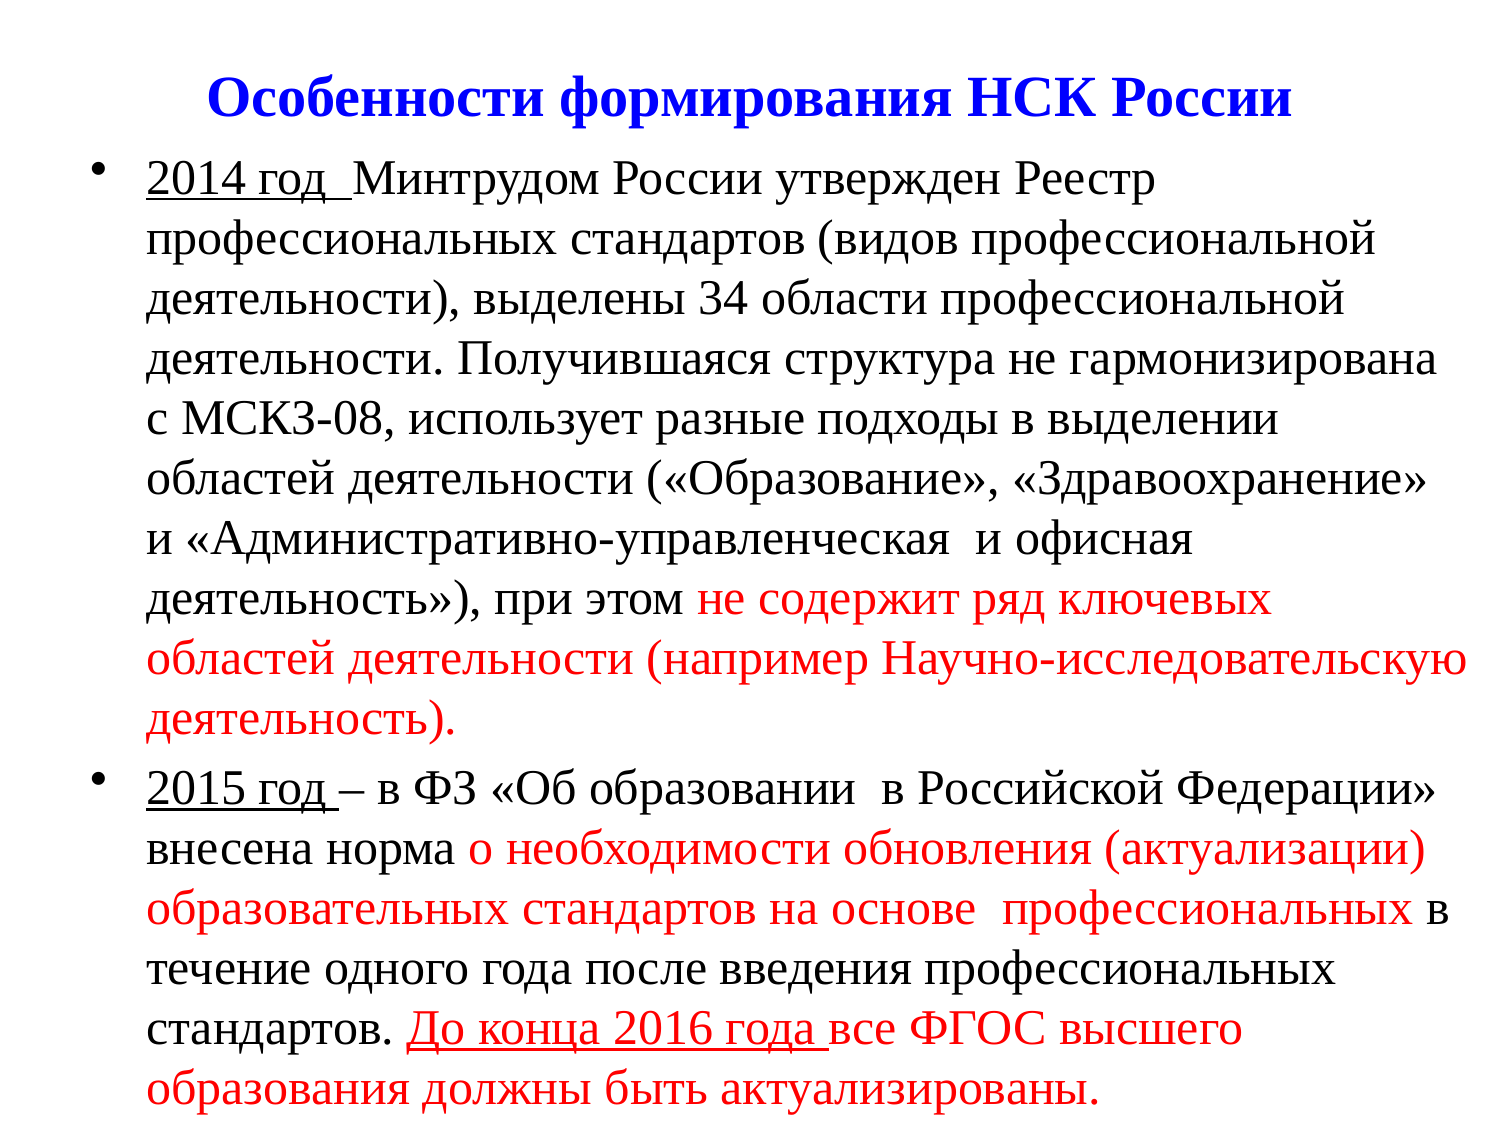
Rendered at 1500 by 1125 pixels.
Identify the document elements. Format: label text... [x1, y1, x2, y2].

title Особенности формирования НСК России [74, 0, 1426, 136]
list 2014 год Минтрудом России утвержден Реестр профессиональных стандартов (видов профессиональной деятельности), выделены 34 области профессиональной деятельности. Получившаяся структура не гармонизирована с МСКЗ-08, использует разные подходы в выделении областей деятельности («Образование», «Здравоохранение» и «Административно-управленческая и офисная деятельность»), при этом не содержит ряд ключевых областей деятельности (например Научно-исследовательскую деятельность). 2015 год – в ФЗ «Об образовании в Российской Федерации» внесена норма о необходимости обновления (актуализации) образовательных стандартов на основе профессиональных в течение одного года после введения профессиональных стандартов. До конца 2016 года все ФГОС высшего образования должны быть актуализированы. [74, 136, 1486, 880]
